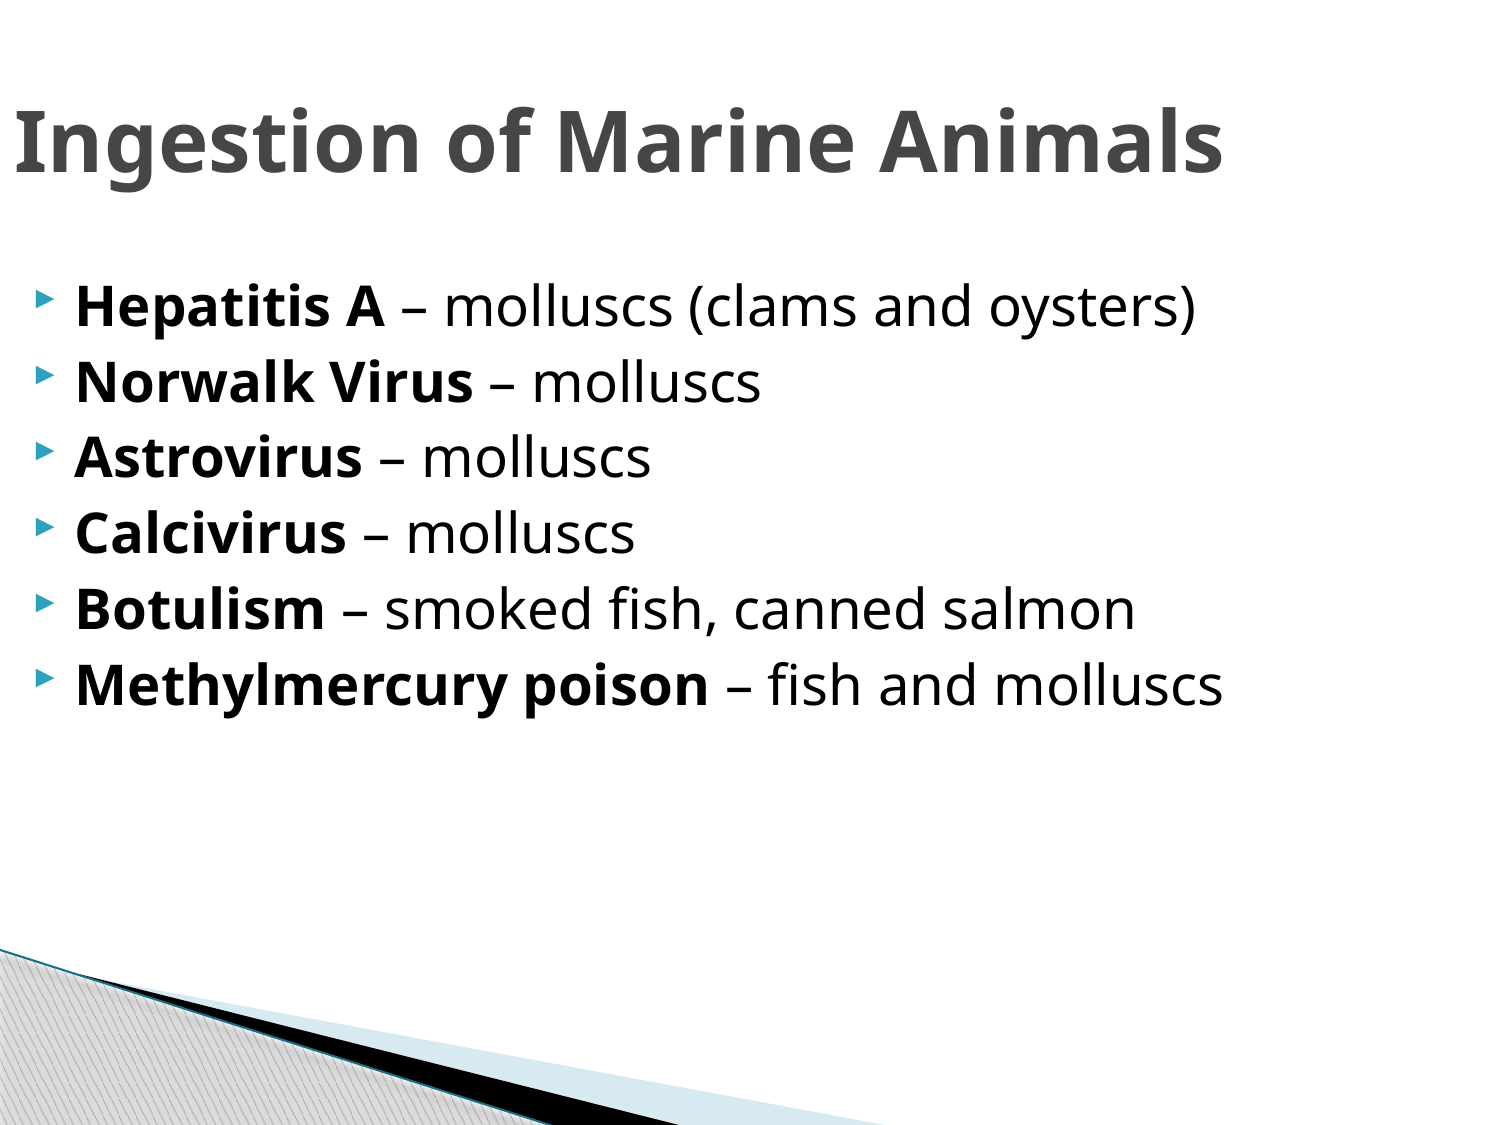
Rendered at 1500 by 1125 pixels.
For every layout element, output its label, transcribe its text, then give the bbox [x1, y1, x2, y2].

list Hepatitis A – molluscs (clams and oysters) Norwalk Virus – molluscs Astrovirus – molluscs Calcivirus – molluscs Botulism – smoked fish, canned salmon Methylmercury poison – fish and molluscs [0, 262, 1350, 1005]
title Ingestion of Marine Animals [0, 45, 1350, 233]
